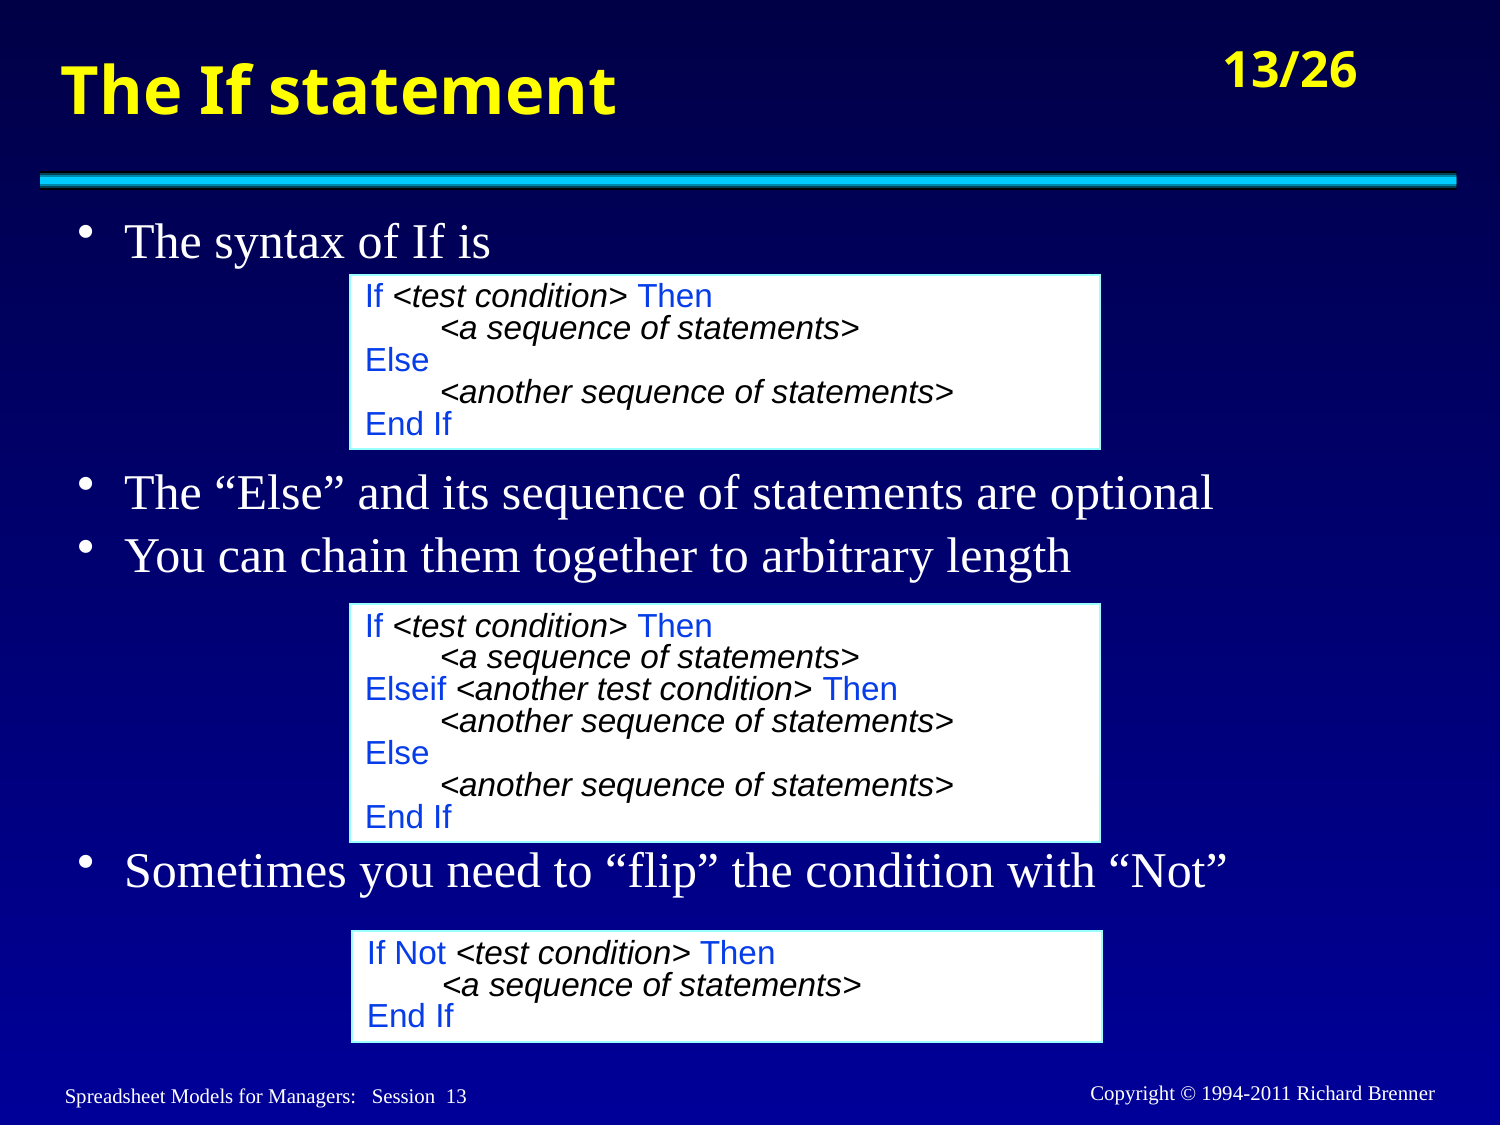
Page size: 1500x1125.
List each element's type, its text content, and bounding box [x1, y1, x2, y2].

title The If statement [45, 22, 1200, 163]
text_box If <test condition> Then <a sequence of statements> Else <another sequence of statements> End If [349, 274, 1100, 450]
text_box If <test condition> Then <a sequence of statements> Elseif <another test condition> Then <another sequence of statements> Else <another sequence of statements> End If [349, 604, 1100, 843]
text_box If Not <test condition> Then <a sequence of statements> End If [352, 931, 1102, 1042]
list The syntax of If is The “Else” and its sequence of statements are optional You can chain them together to arbitrary length Sometimes you need to “flip” the condition with “Not” [62, 212, 1434, 1077]
